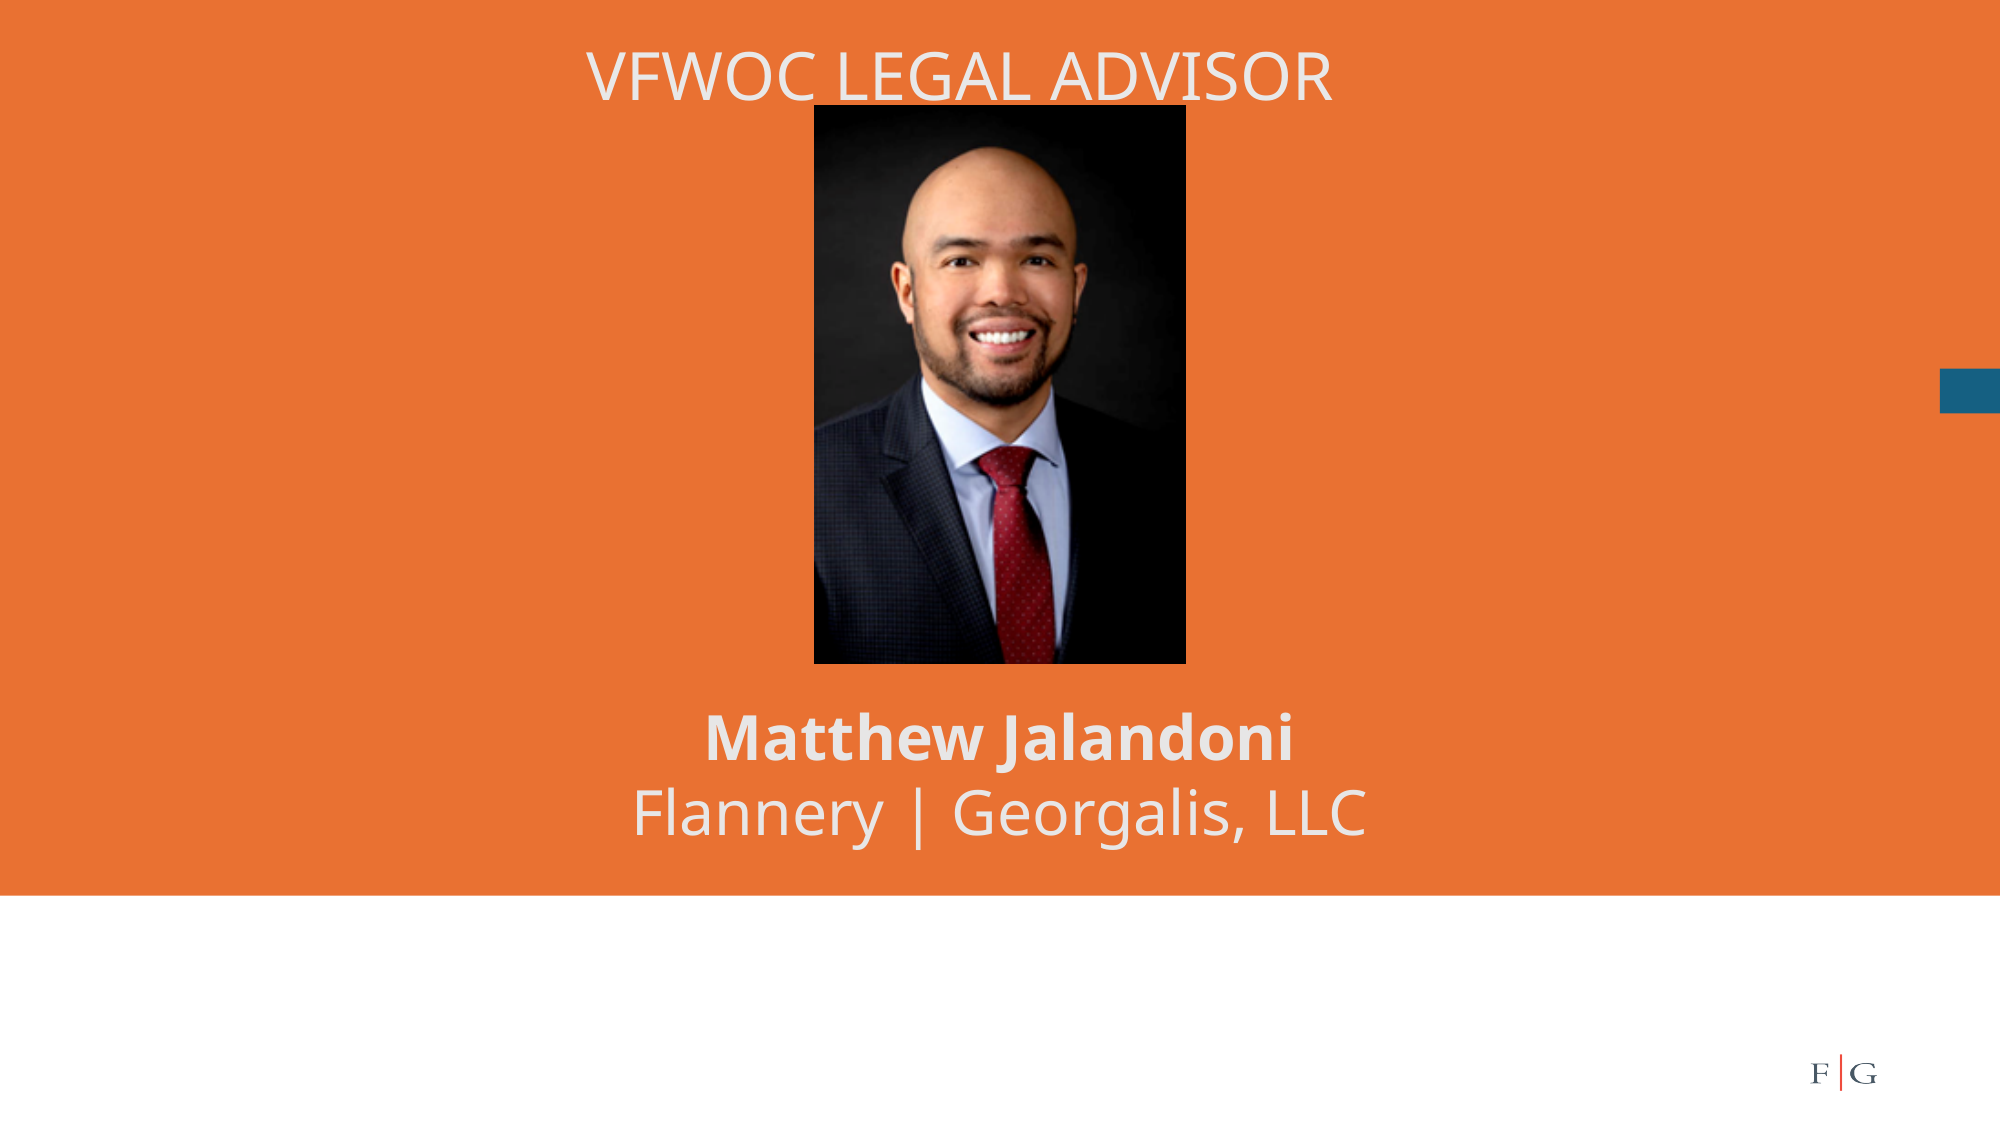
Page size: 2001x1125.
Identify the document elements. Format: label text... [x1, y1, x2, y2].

list VFWOC LEGAL ADVISOR [571, 0, 1629, 121]
picture [813, 104, 1187, 664]
picture [1810, 1054, 1877, 1091]
text_box Matthew Jalandoni Flannery | Georgalis, LLC [122, 690, 1878, 856]
